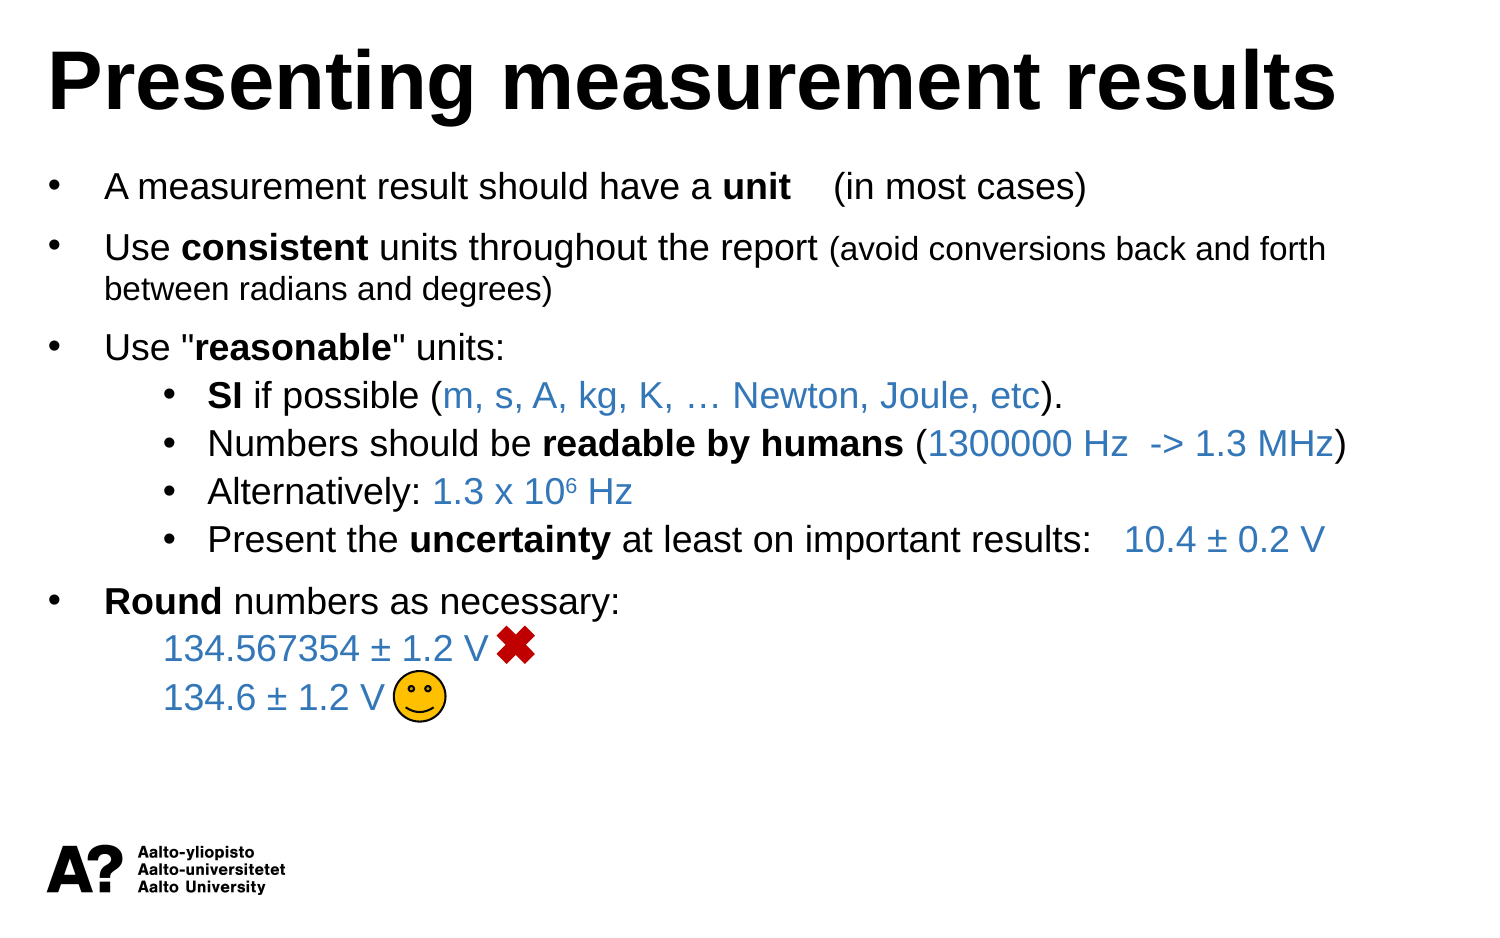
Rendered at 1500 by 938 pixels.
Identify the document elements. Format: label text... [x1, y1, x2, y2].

list Presenting measurement results [47, 25, 1442, 161]
text_box [392, 670, 447, 723]
picture [0, 799, 333, 938]
list A measurement result should have a unit (in most cases) Use consistent units throughout the report (avoid conversions back and forth between radians and degrees) Use "reasonable" units: SI if possible (m, s, A, kg, K, … Newton, Joule, etc). Numbers should be readable by humans (1300000 Hz -> 1.3 MHz) Alternatively: 1.3 x 106 Hz Present the uncertainty at least on important results: 10.4 ± 0.2 V Round numbers as necessary: 134.567354 ± 1.2 V 134.6 ± 1.2 V [47, 161, 1442, 803]
text_box [496, 625, 535, 664]
